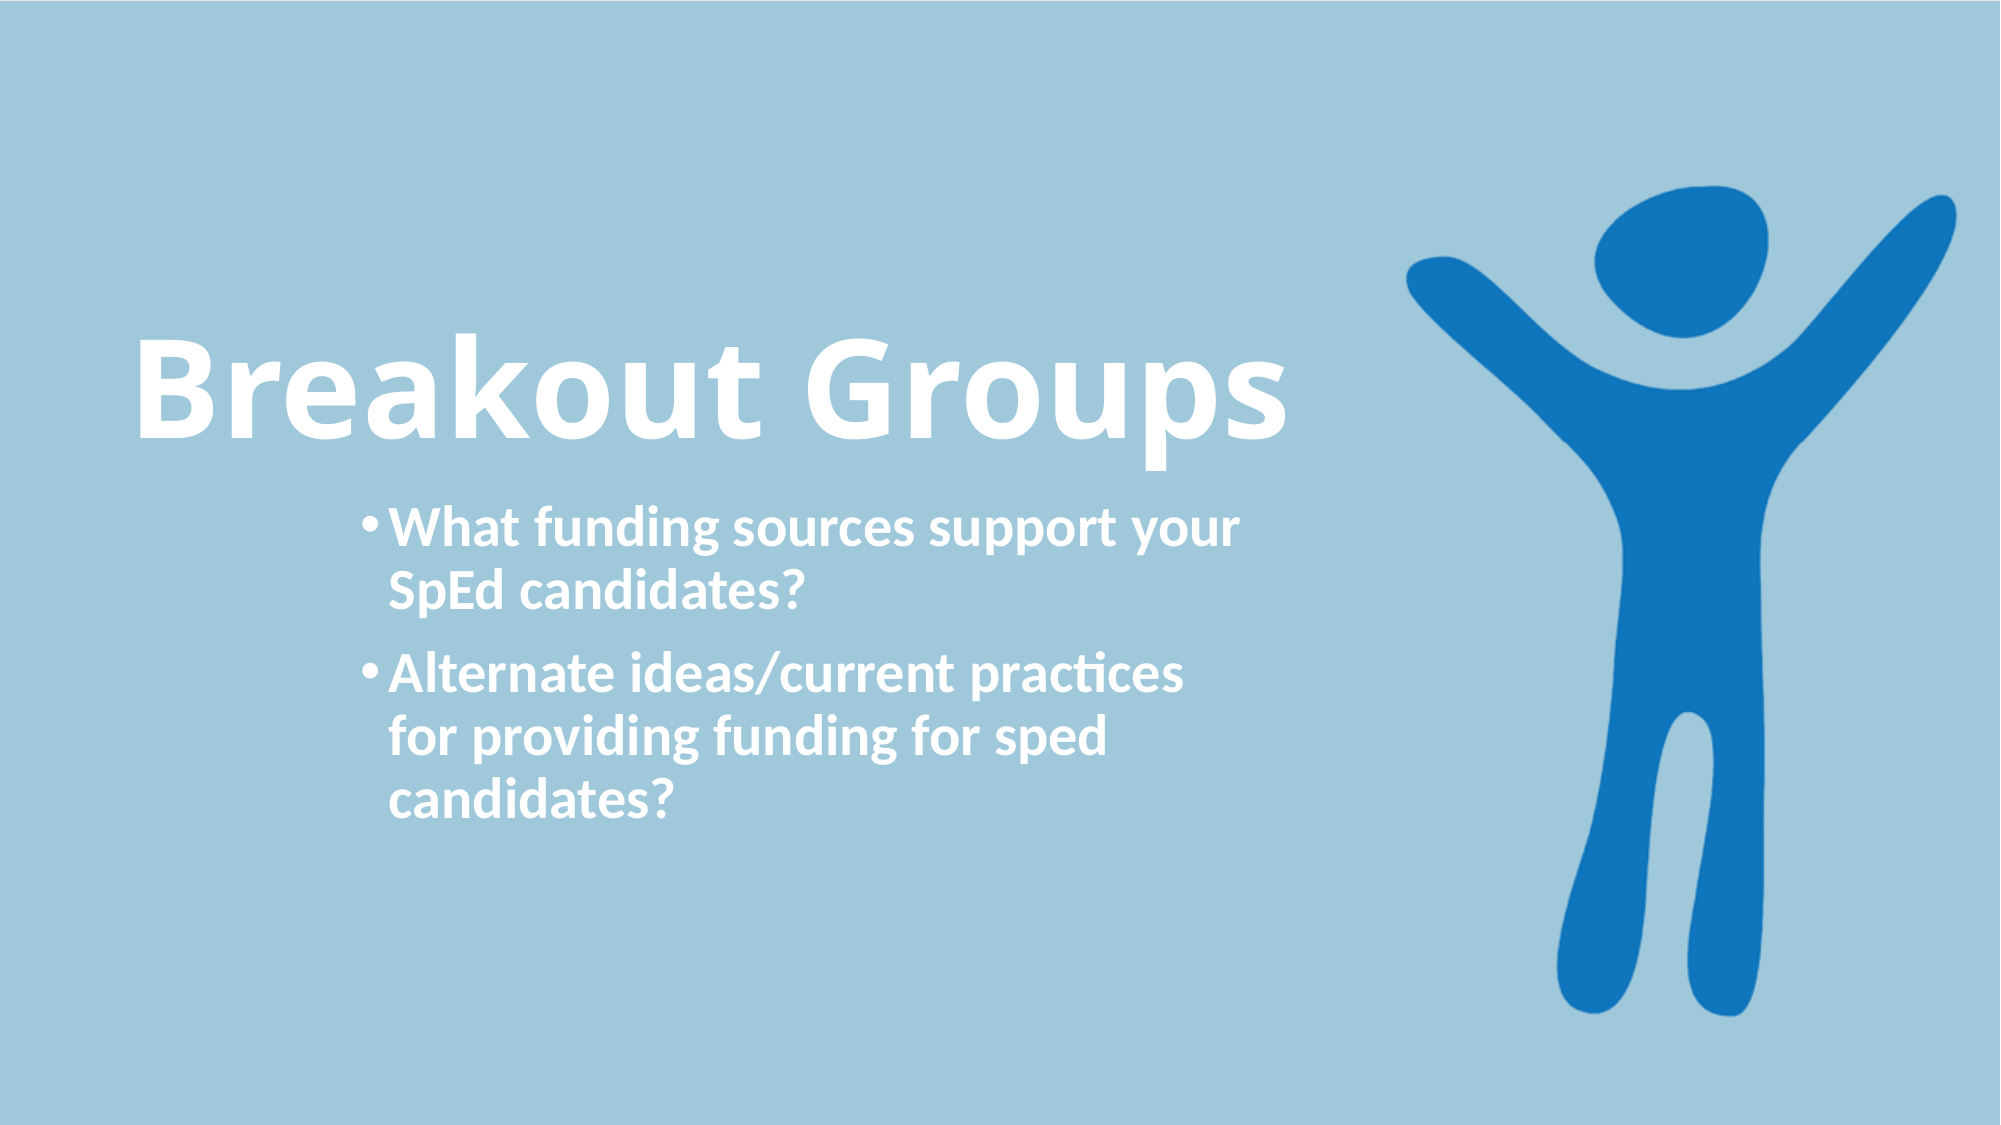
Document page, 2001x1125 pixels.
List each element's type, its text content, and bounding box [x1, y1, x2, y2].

list Breakout Groups [0, 311, 1421, 444]
list What funding sources support your SpEd candidates? Alternate ideas/current practices for providing funding for sped candidates? [345, 488, 1269, 1012]
picture [0, 1, 2000, 1125]
